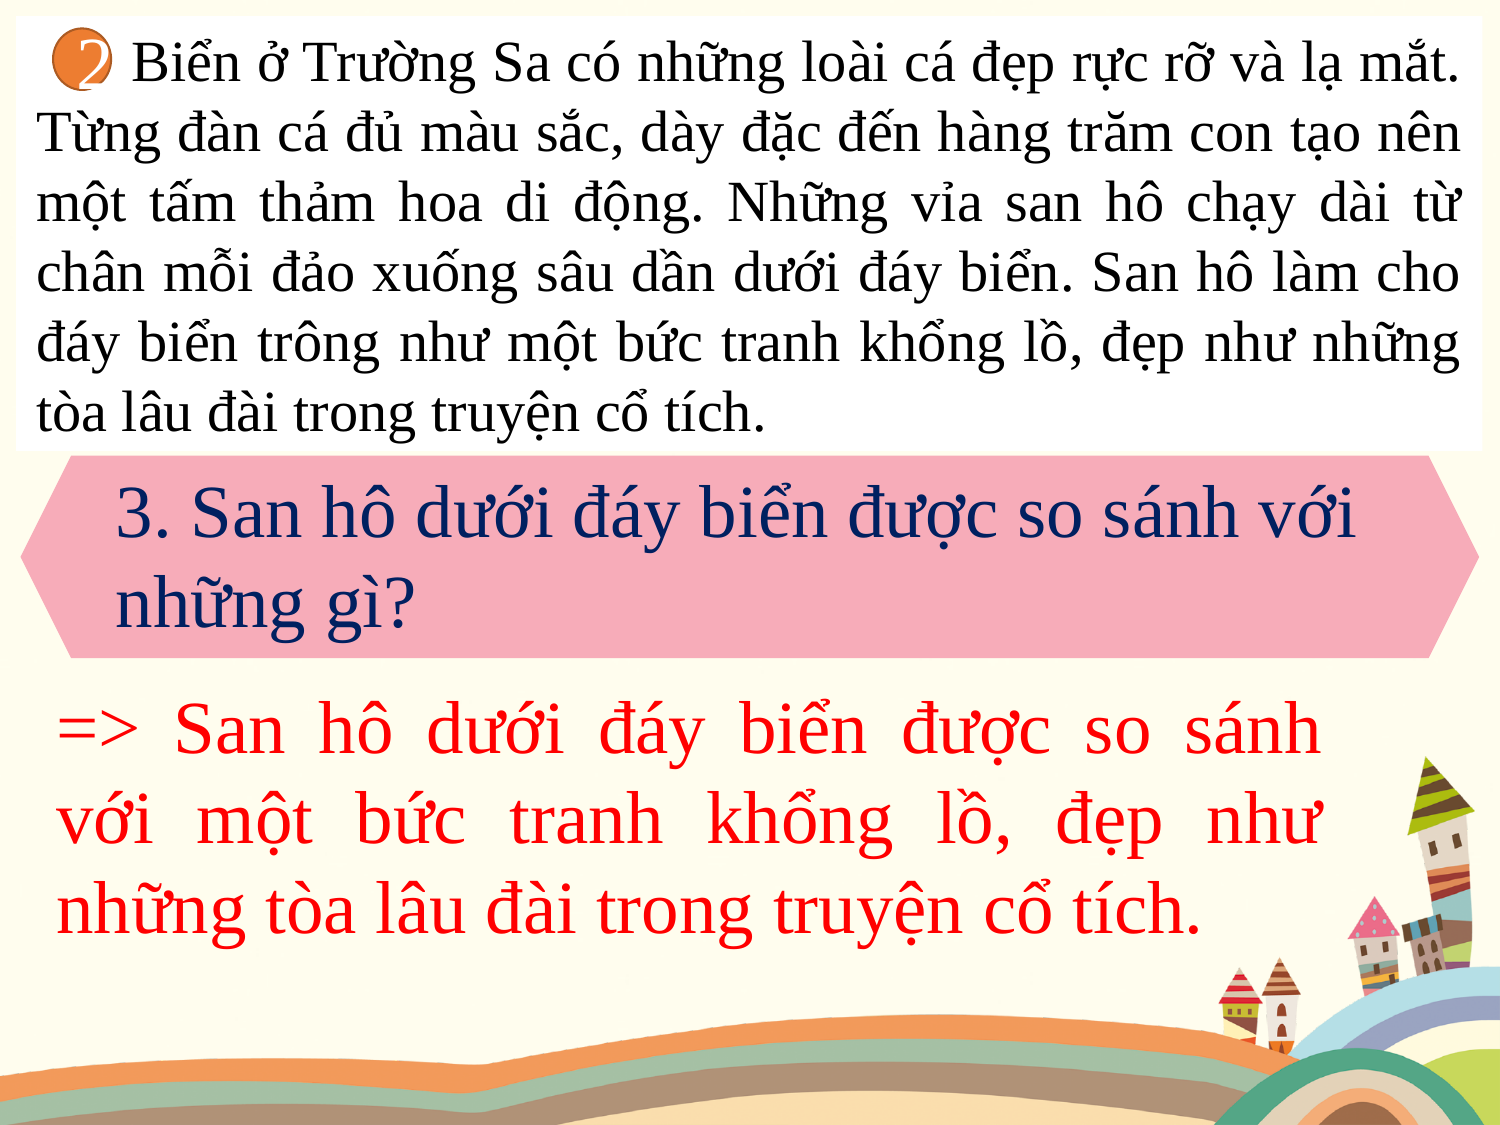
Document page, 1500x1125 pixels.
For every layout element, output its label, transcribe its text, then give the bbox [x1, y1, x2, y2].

text_box [20, 455, 1480, 659]
text_box => San hô dưới đáy biển được so sánh với một bức tranh khổng lồ, đẹp như những tòa lâu đài trong truyện cổ tích. [41, 671, 1339, 957]
picture [0, 0, 1500, 1125]
text_box Biển ở Trường Sa có những loài cá đẹp rực rỡ và lạ mắt. Từng đàn cá đủ màu sắc, dày đặc đến hàng trăm con tạo nên một tấm thảm hoa di động. Những vỉa san hô chạy dài từ chân mỗi đảo xuống sâu dần dưới đáy biển. San hô làm cho đáy biển trông như một bức tranh khổng lồ, đẹp như những tòa lâu đài trong truyện cổ tích. [16, 16, 1483, 451]
text_box 3. San hô dưới đáy biển được so sánh với những gì? [100, 455, 1398, 651]
text_box 2 [53, 28, 112, 90]
